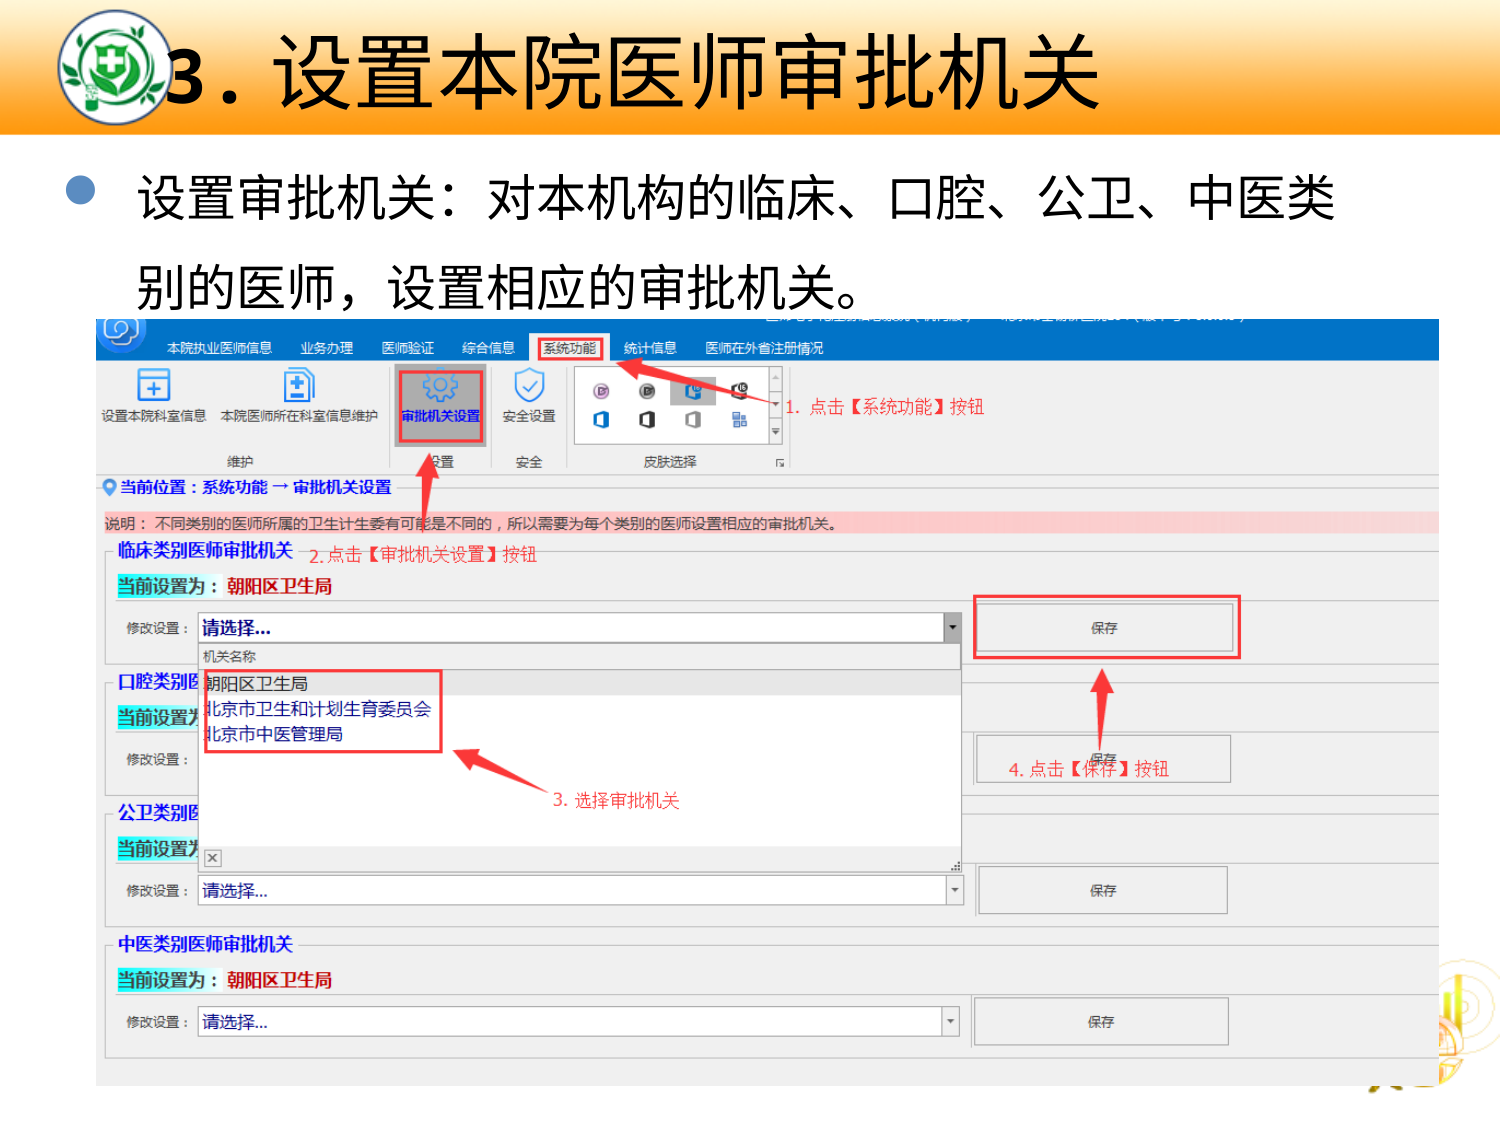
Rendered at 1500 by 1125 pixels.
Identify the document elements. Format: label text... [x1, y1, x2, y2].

title 3.设置本院医师审批机关 [70, 23, 1196, 118]
list 设置审批机关：对本机构的临床、口腔、公卫、中医类别的医师，设置相应的审批机关。 [46, 128, 1394, 985]
picture [0, 0, 1500, 1125]
